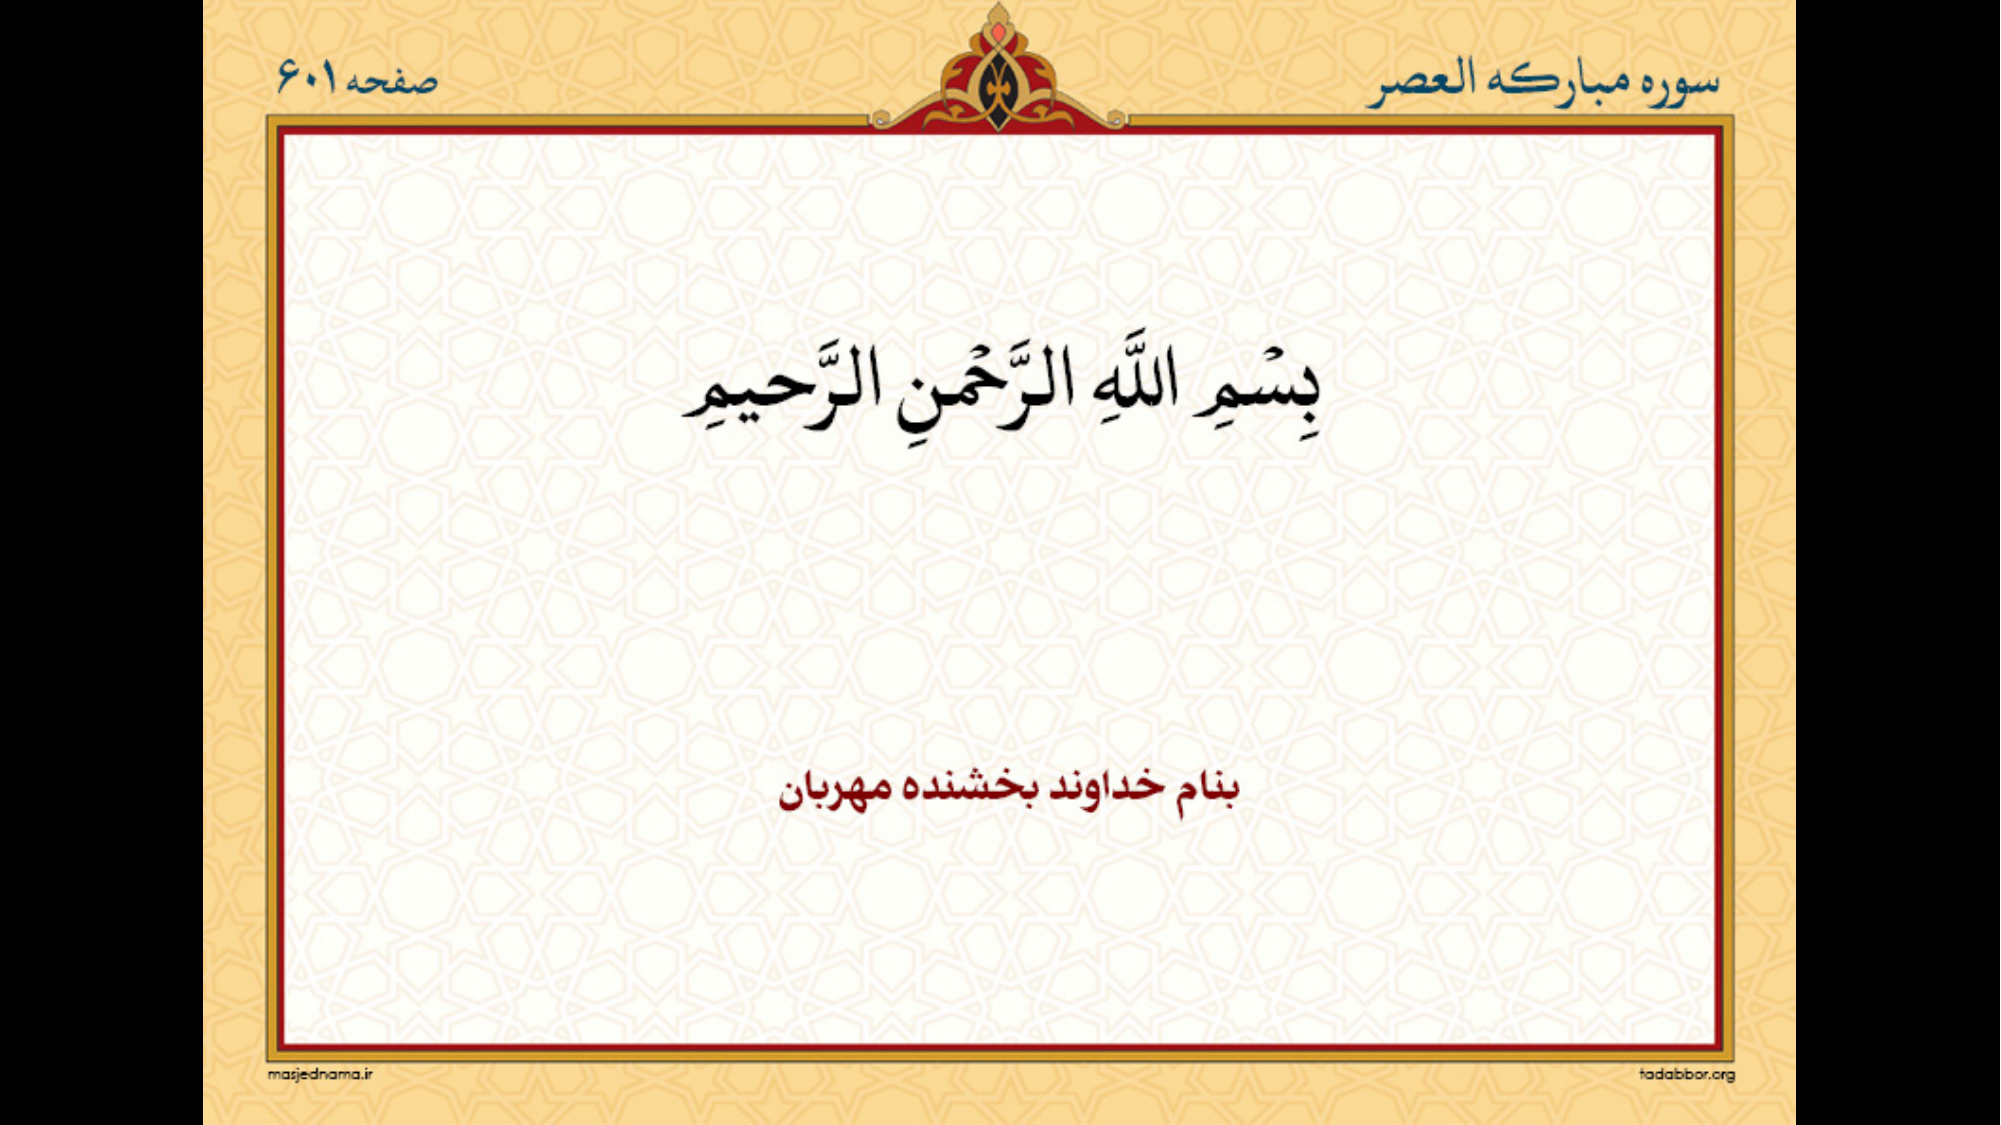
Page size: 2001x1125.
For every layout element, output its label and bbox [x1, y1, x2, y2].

picture [203, 0, 1796, 1125]
